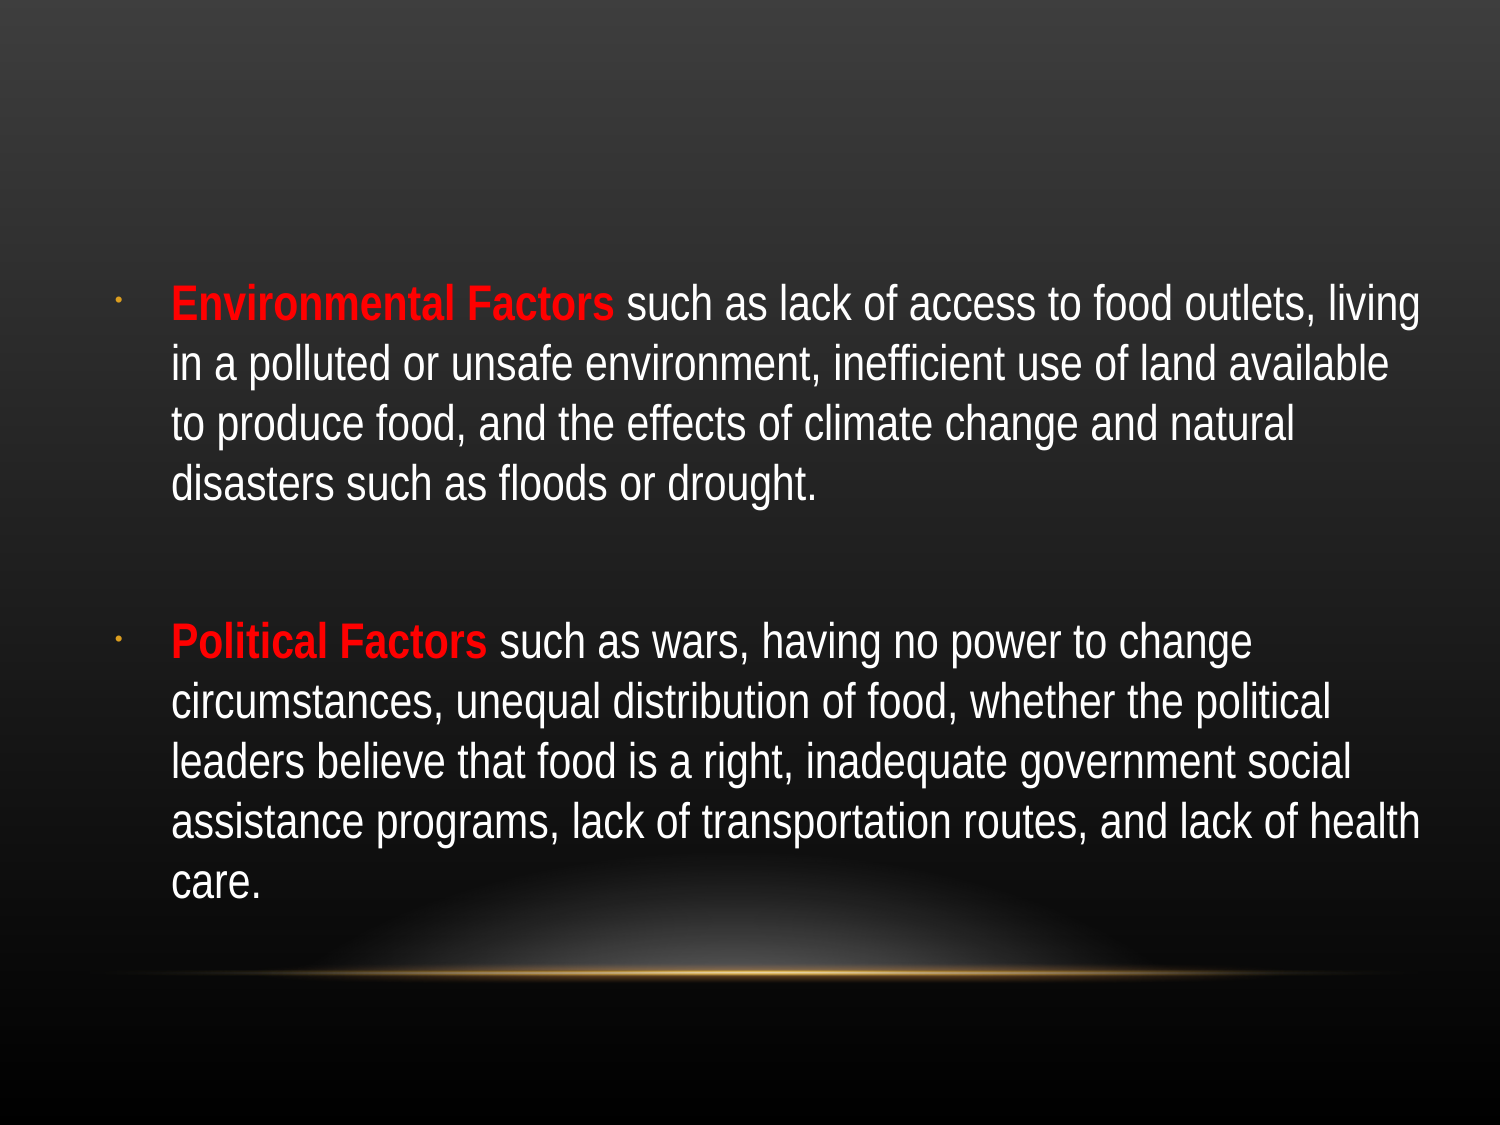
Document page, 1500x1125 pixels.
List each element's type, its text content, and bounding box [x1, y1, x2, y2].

picture [0, 0, 1500, 1125]
text_box Environmental Factors such as lack of access to food outlets, living in a polluted or unsafe environment, inefficient use of land available to produce food, and the effects of climate change and natural disasters such as floods or drought. Political Factors such as wars, having no power to change circumstances, unequal distribution of food, whether the political leaders believe that food is a right, inadequate government social assistance programs, lack of transportation routes, and lack of health care. [99, 262, 1439, 1080]
